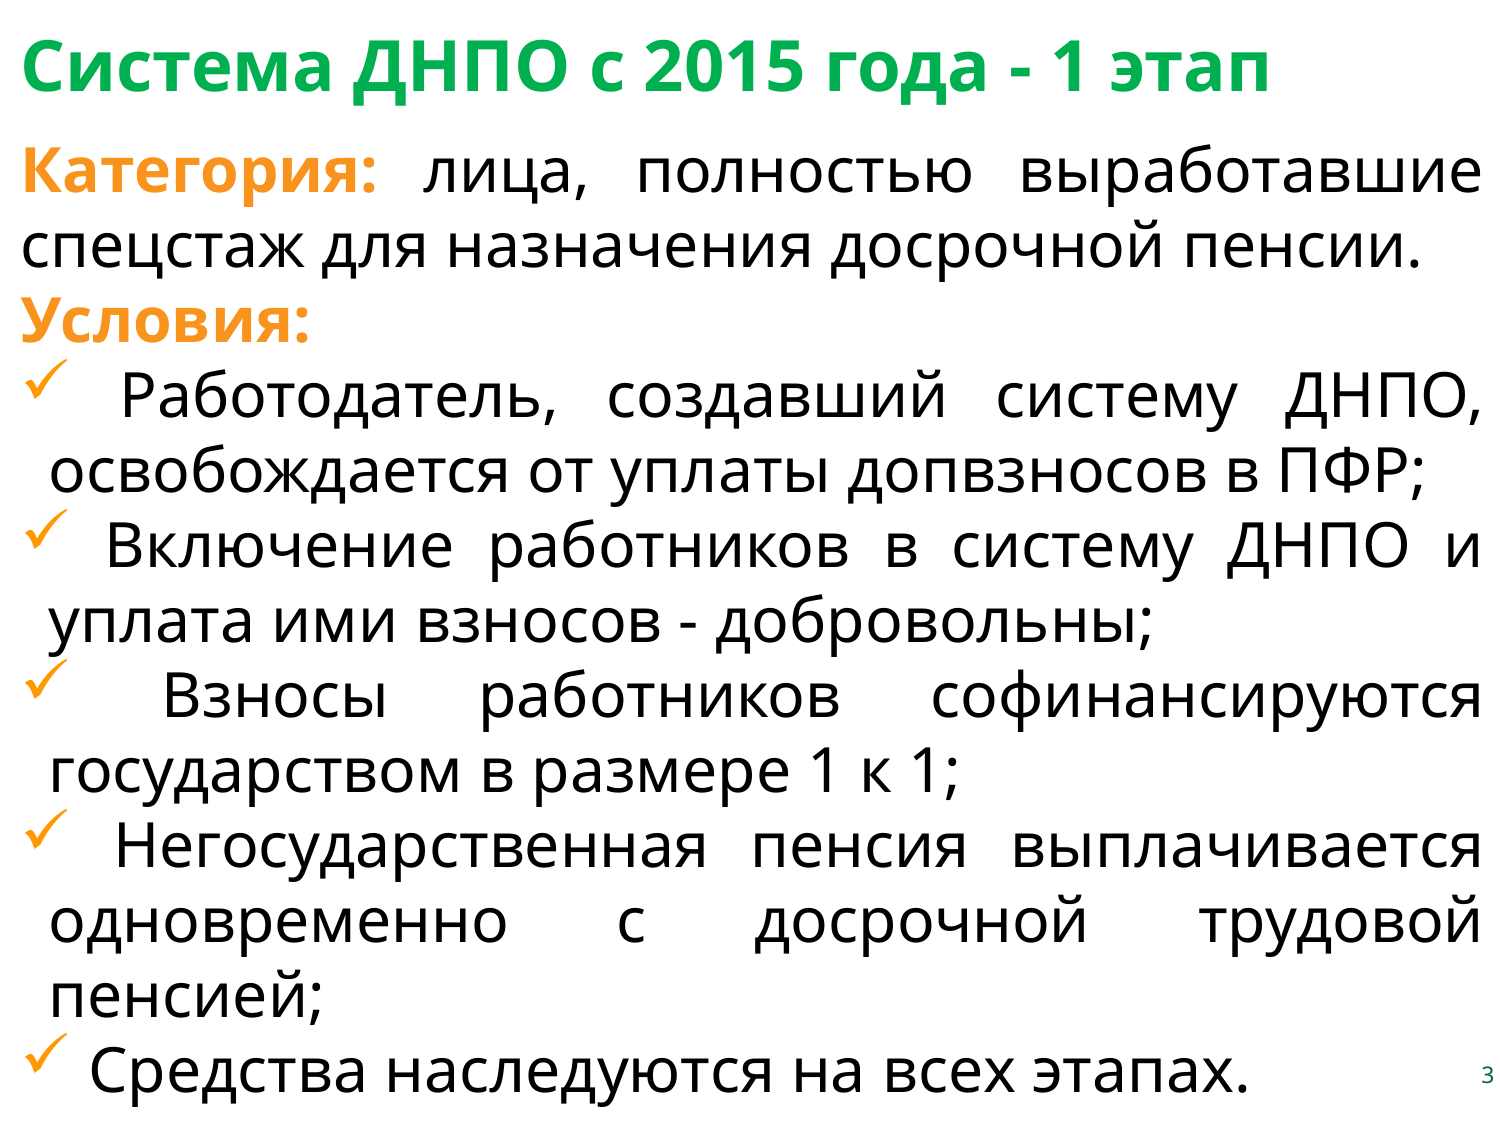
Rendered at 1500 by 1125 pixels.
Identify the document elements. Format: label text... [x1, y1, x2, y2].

text_box 3 [1481, 1061, 1495, 1117]
text_box Система ДНПО с 2015 года - 1 этап Категория: лица, полностью выработавшие спецстаж для назначения досрочной пенсии. Условия: Работодатель, создавший систему ДНПО, освобождается от уплаты допвзносов в ПФР; Включение работников в систему ДНПО и уплата ими взносов - добровольны; Взносы работников софинансируются государством в размере 1 к 1; Негосударственная пенсия выплачивается одновременно с досрочной трудовой пенсией; Средства наследуются на всех этапах. [4, 64, 1500, 1061]
